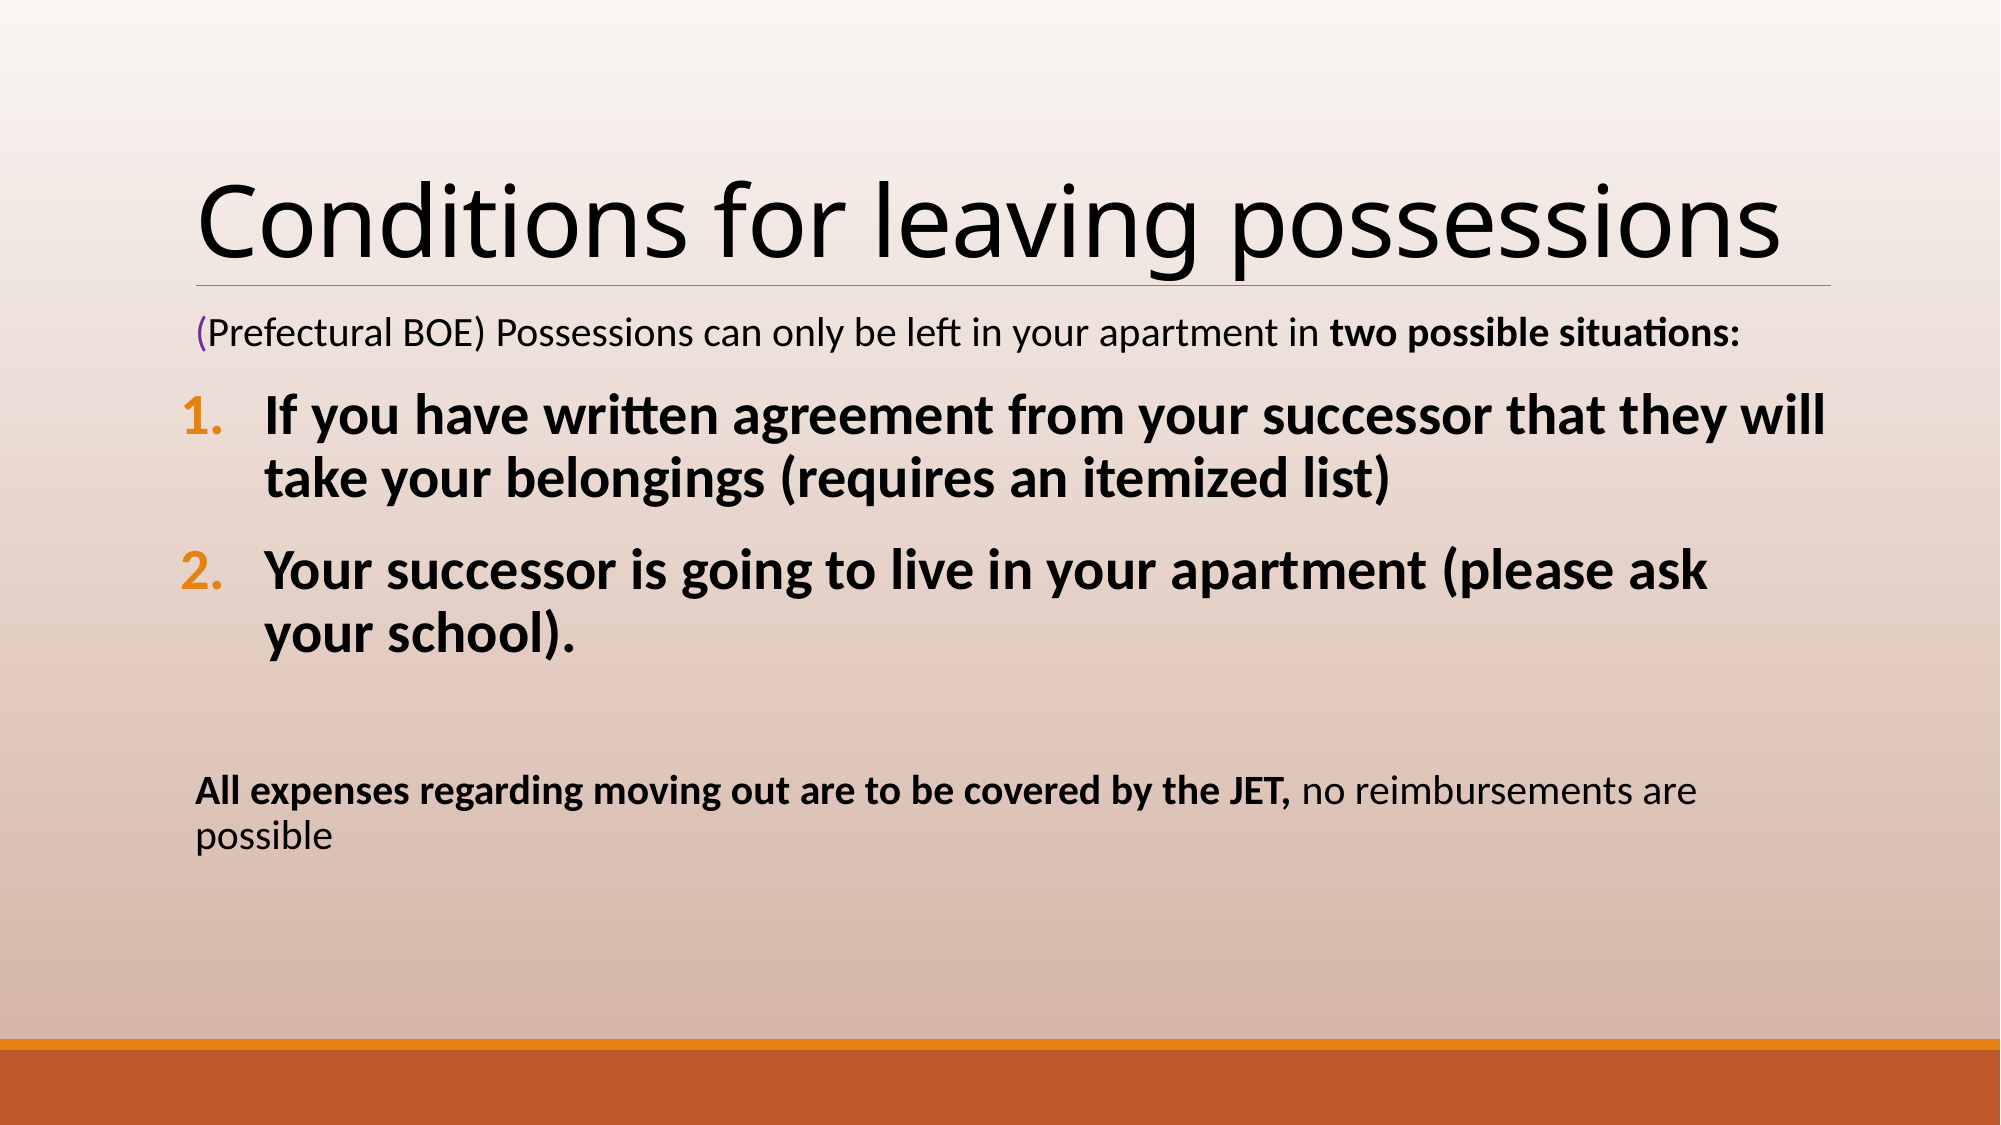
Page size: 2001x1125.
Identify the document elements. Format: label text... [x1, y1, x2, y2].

title Conditions for leaving possessions [180, 47, 1830, 285]
list (Prefectural BOE) Possessions can only be left in your apartment in two possible situations: If you have written agreement from your successor that they will take your belongings (requires an itemized list) Your successor is going to live in your apartment (please ask your school). All expenses regarding moving out are to be covered by the JET, no reimbursements are possible [180, 302, 1830, 963]
